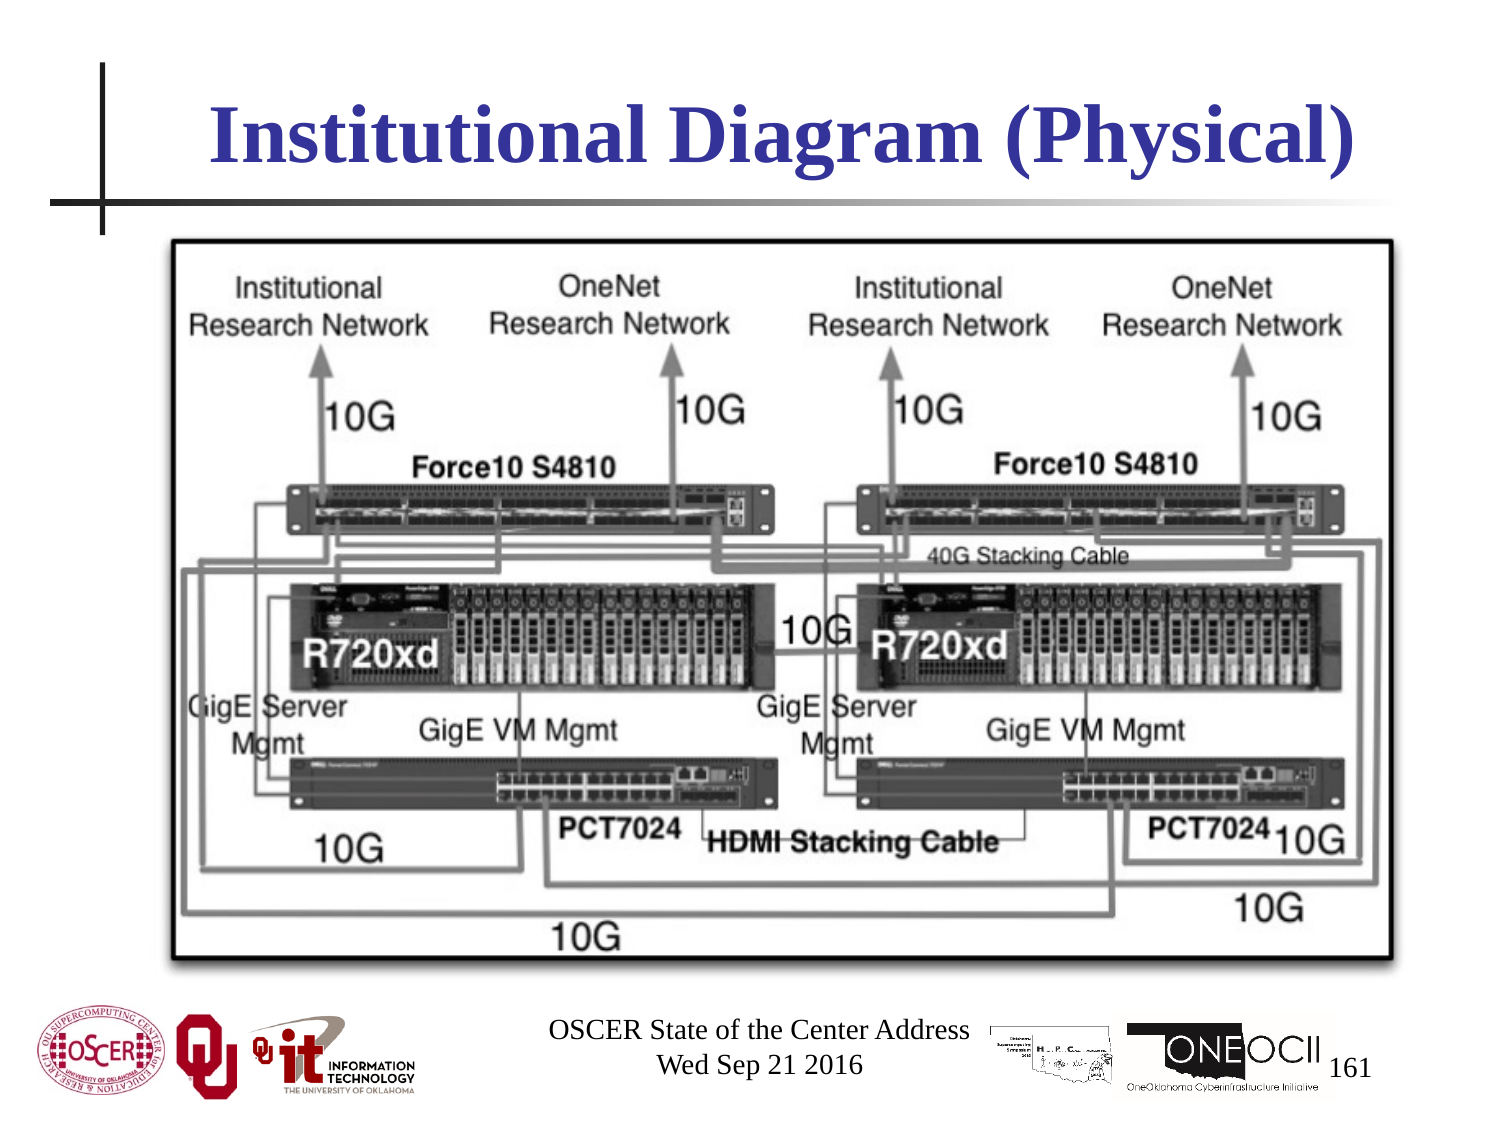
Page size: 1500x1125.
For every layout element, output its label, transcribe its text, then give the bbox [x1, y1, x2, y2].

footer OSCER State of the Center Address Wed Sep 21 2016 [431, 1012, 1088, 1088]
picture [37, 1005, 165, 1095]
picture [174, 1005, 425, 1104]
picture [137, 212, 1426, 1001]
slide_number 161 [1174, 1015, 1388, 1091]
title Institutional Diagram (Physical) [124, 74, 1442, 187]
picture [1088, 1012, 1336, 1102]
